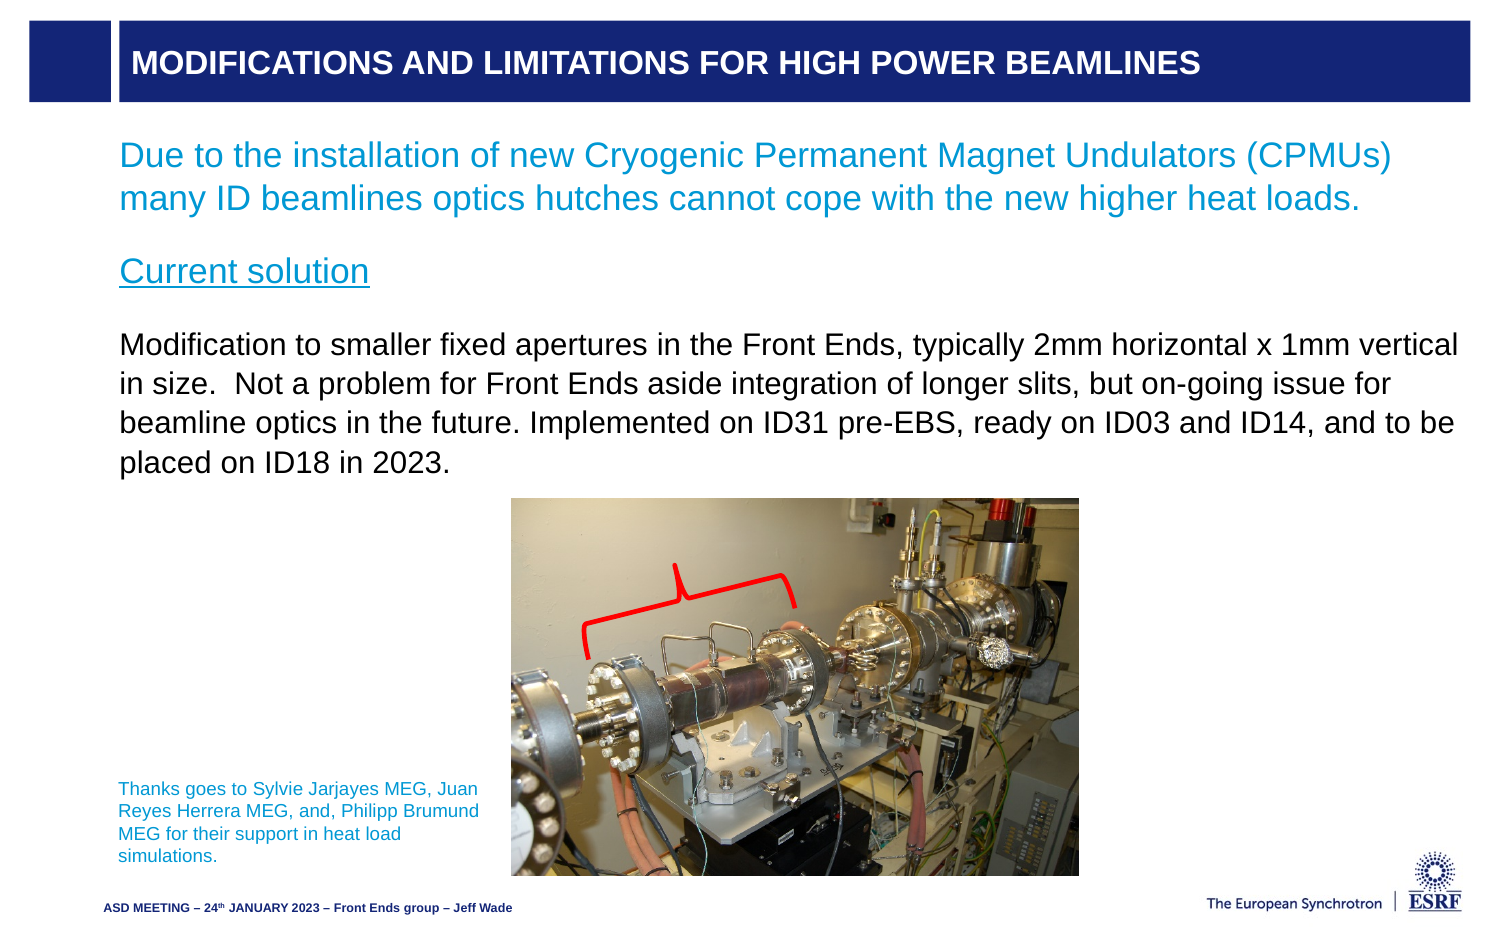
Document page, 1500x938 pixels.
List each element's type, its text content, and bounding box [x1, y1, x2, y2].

list Due to the installation of new Cryogenic Permanent Magnet Undulators (CPMUs) many ID beamlines optics hutches cannot cope with the new higher heat loads. Current solution Modification to smaller fixed apertures in the Front Ends, typically 2mm horizontal x 1mm vertical in size. Not a problem for Front Ends aside integration of longer slits, but on-going issue for beamline optics in the future. Implemented on ID31 pre-EBS, ready on ID03 and ID14, and to be placed on ID18 in 2023. [119, 132, 1471, 865]
picture [511, 497, 1079, 876]
footer ASD MEETING – 24th JANUARY 2023 – Front Ends group – Jeff Wade [103, 886, 1108, 916]
text_box Thanks goes to Sylvie Jarjayes MEG, Juan Reyes Herrera MEG, and, Philipp Brumund MEG for their support in heat load simulations. [103, 769, 502, 875]
picture [1175, 831, 1500, 938]
title Modifications and limitations for HIGH power beamlines [119, 20, 1471, 103]
